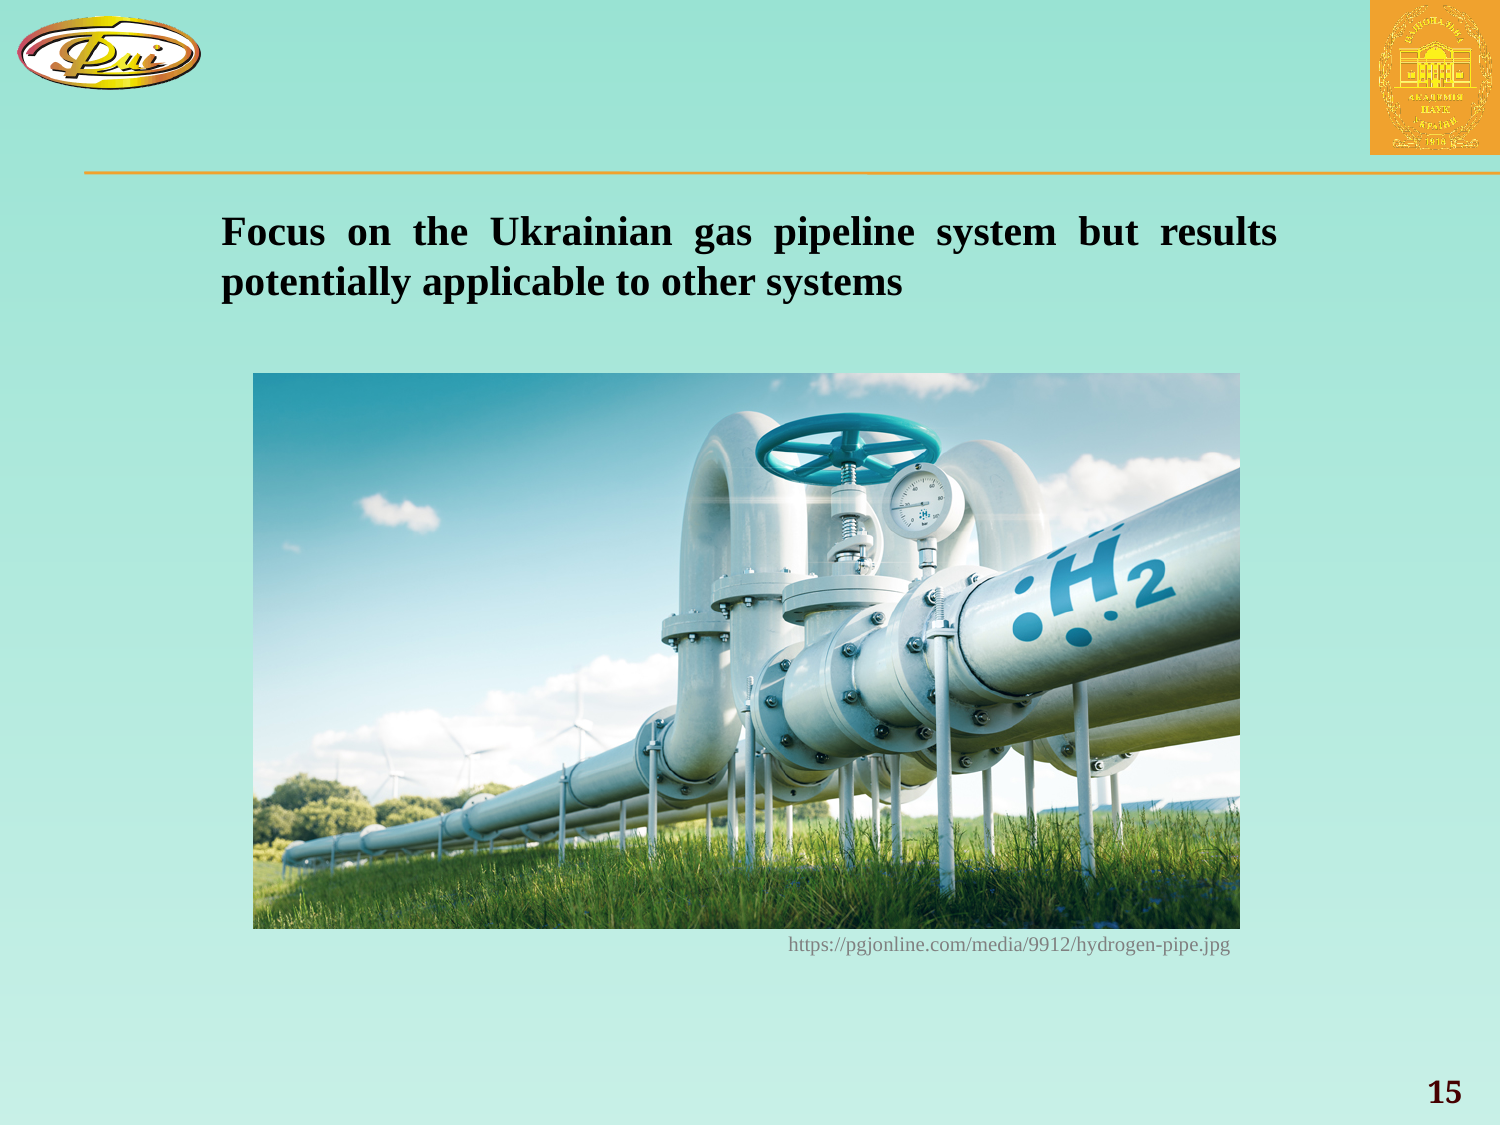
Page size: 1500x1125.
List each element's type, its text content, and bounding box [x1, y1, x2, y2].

picture [253, 373, 1241, 929]
text_box 15 [1319, 1047, 1478, 1123]
text_box https://pgjonline.com/media/9912/hydrogen-pipe.jpg [773, 923, 1296, 964]
picture [17, 16, 201, 91]
picture [1369, 0, 1500, 156]
text_box Focus on the Ukrainian gas pipeline system but results potentially applicable to other systems [206, 196, 1294, 311]
